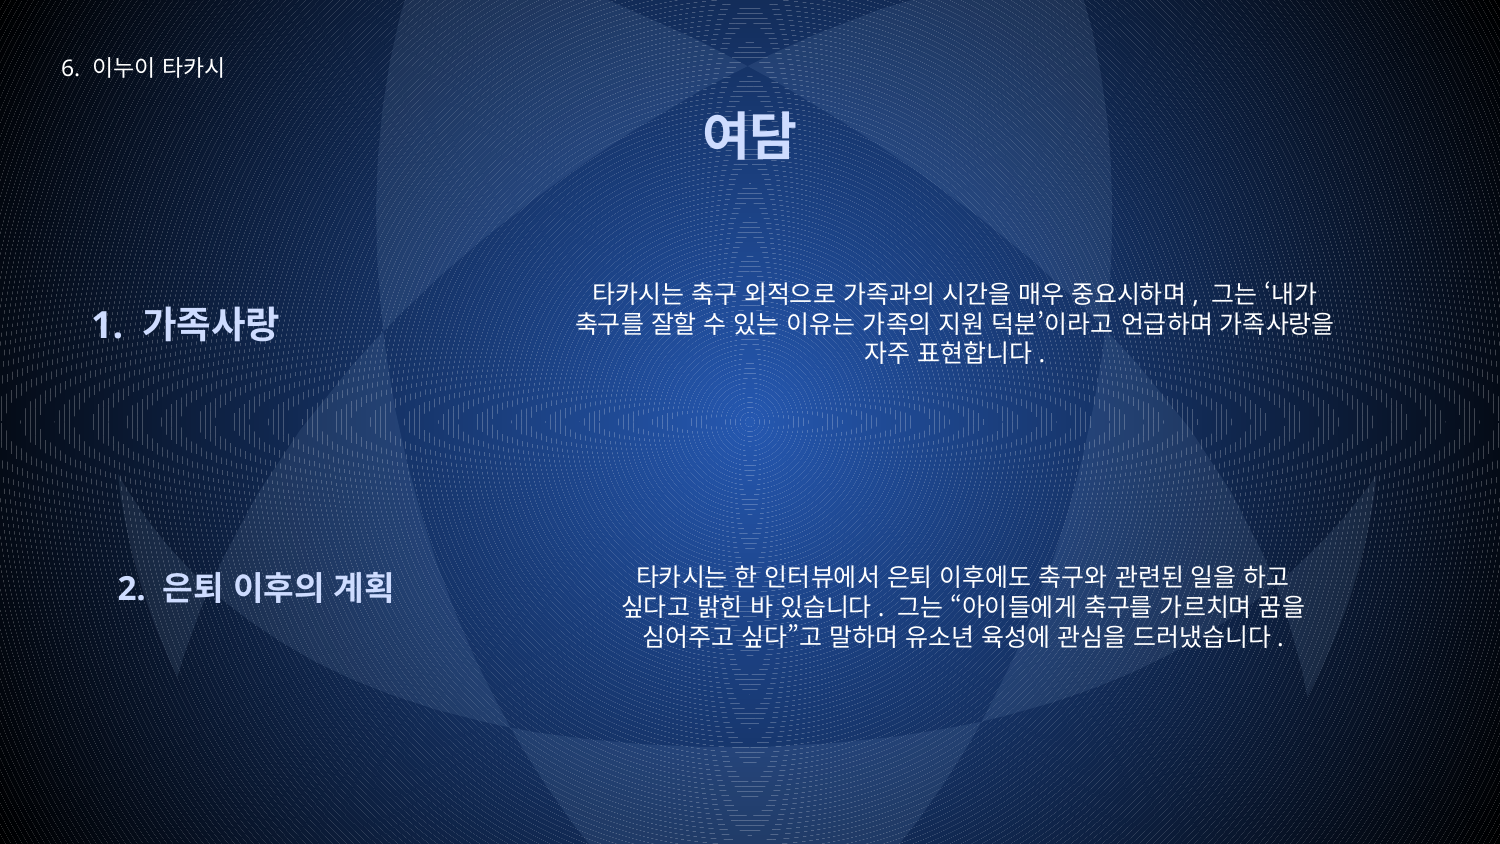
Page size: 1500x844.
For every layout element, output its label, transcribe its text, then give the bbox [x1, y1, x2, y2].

title 여담 [118, 88, 1382, 240]
title 1. 가족사랑 [14, 282, 367, 361]
subtitle 타카시는 축구 외적으로 가족과의 시간을 매우 중요시하며, 그는 ‘내가 축구를 잘할 수 있는 이유는 가족의 지원 덕분’이라고 언급하며 가족사랑을 자주 표현합니다. [545, 263, 1365, 436]
text_box 2. 은퇴 이후의 계획 [0, 497, 529, 622]
text_box 6. 이누이 타카시 [46, 45, 242, 88]
subtitle 타카시는 한 인터뷰에서 은퇴 이후에도 축구와 관련된 일을 하고 싶다고 밝힌 바 있습니다. 그는 “아이들에게 축구를 가르치며 꿈을 심어주고 싶다”고 말하며 유소년 육성에 관심을 드러냈습니다. [599, 546, 1327, 698]
